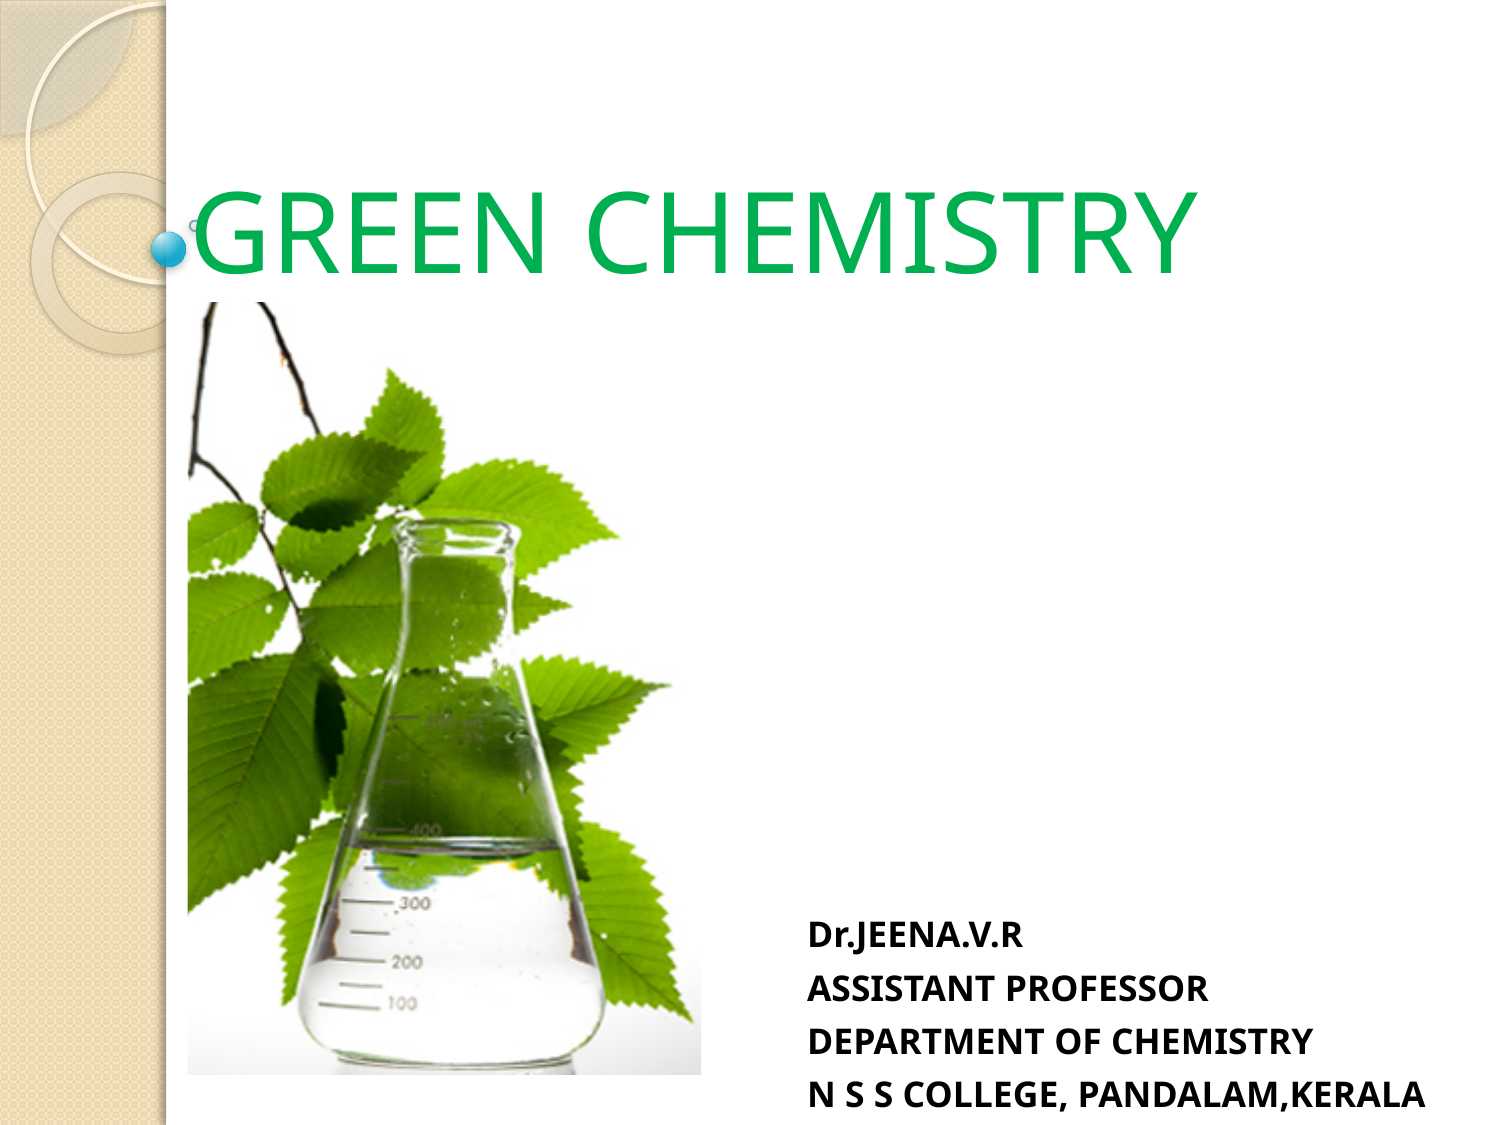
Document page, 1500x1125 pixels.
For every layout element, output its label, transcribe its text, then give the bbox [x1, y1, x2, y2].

picture [187, 301, 702, 1076]
title GREEN CHEMISTRY [174, 62, 1375, 304]
subtitle Dr.JEENA.V.R ASSISTANT PROFESSOR DEPARTMENT OF CHEMISTRY N S S COLLEGE, PANDALAM,KERALA [787, 912, 1463, 1125]
